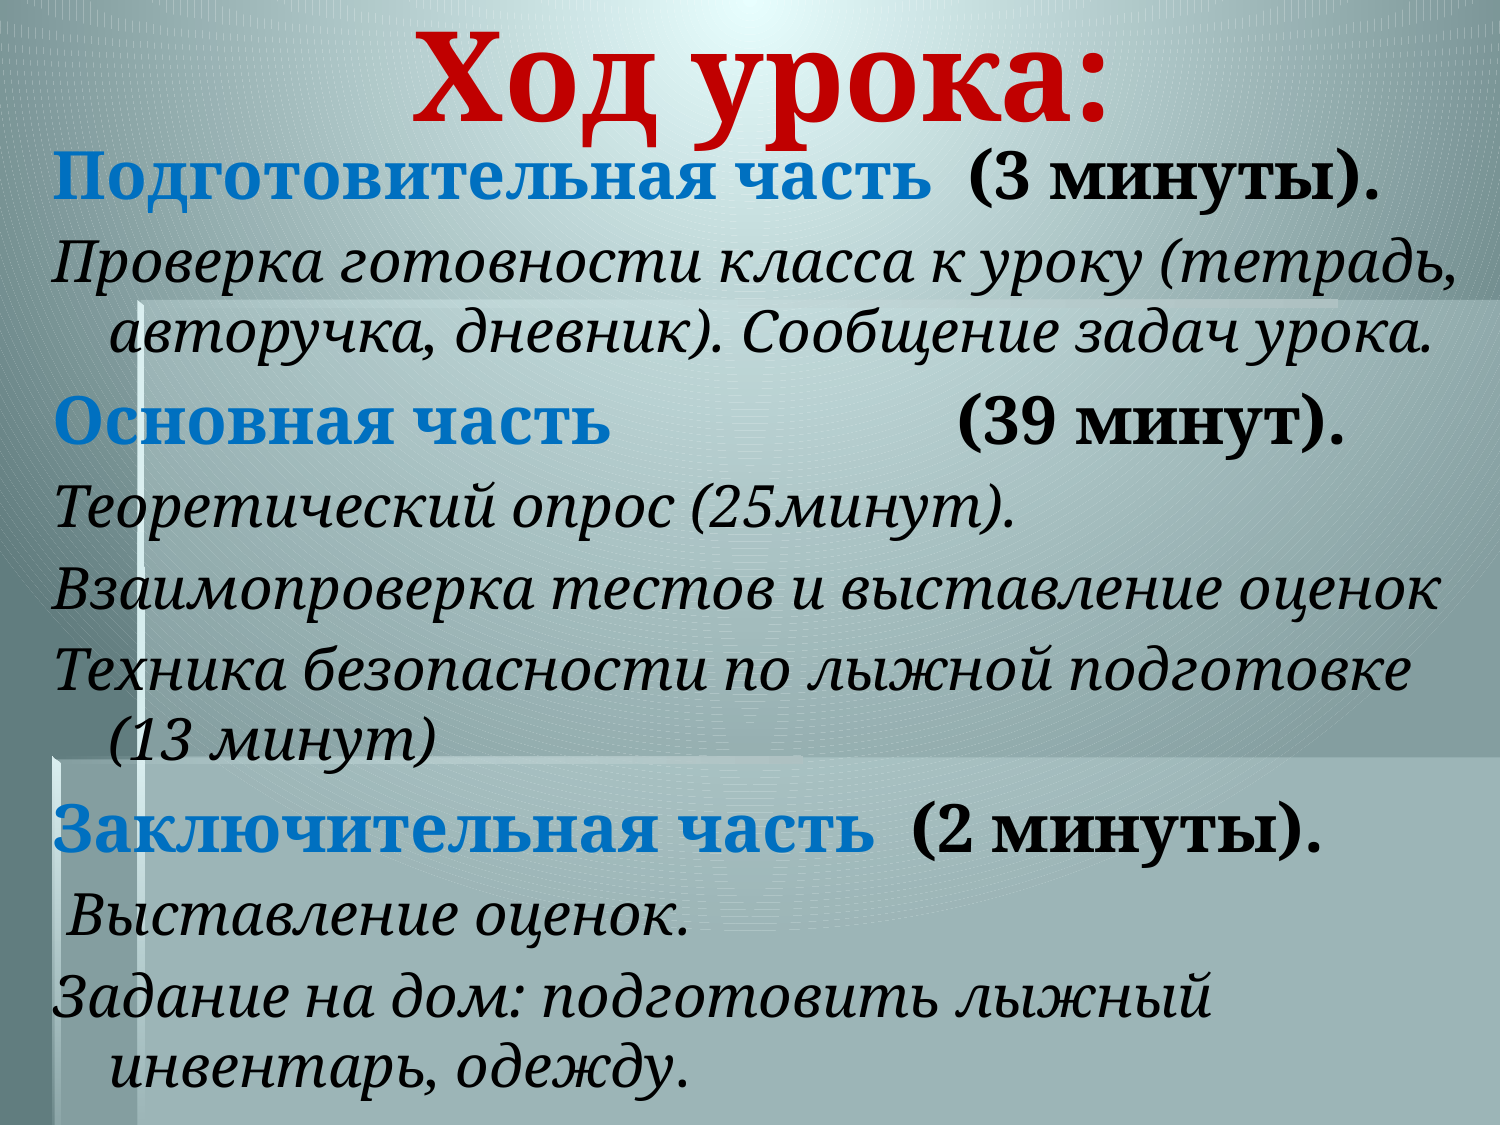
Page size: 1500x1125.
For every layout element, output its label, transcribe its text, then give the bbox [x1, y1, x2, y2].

title Ход урока: [74, 39, 1451, 124]
list Подготовительная часть (3 минуты). Проверка готовности класса к уроку (тетрадь, авторучка, дневник). Сообщение задач урока. Основная часть (39 минут). Теоретический опрос (25минут). Взаимопроверка тестов и выставление оценок Техника безопасности по лыжной подготовке (13 минут) Заключительная часть (2 минуты). Выставление оценок. Задание на дом: подготовить лыжный инвентарь, одежду. [37, 124, 1500, 1026]
